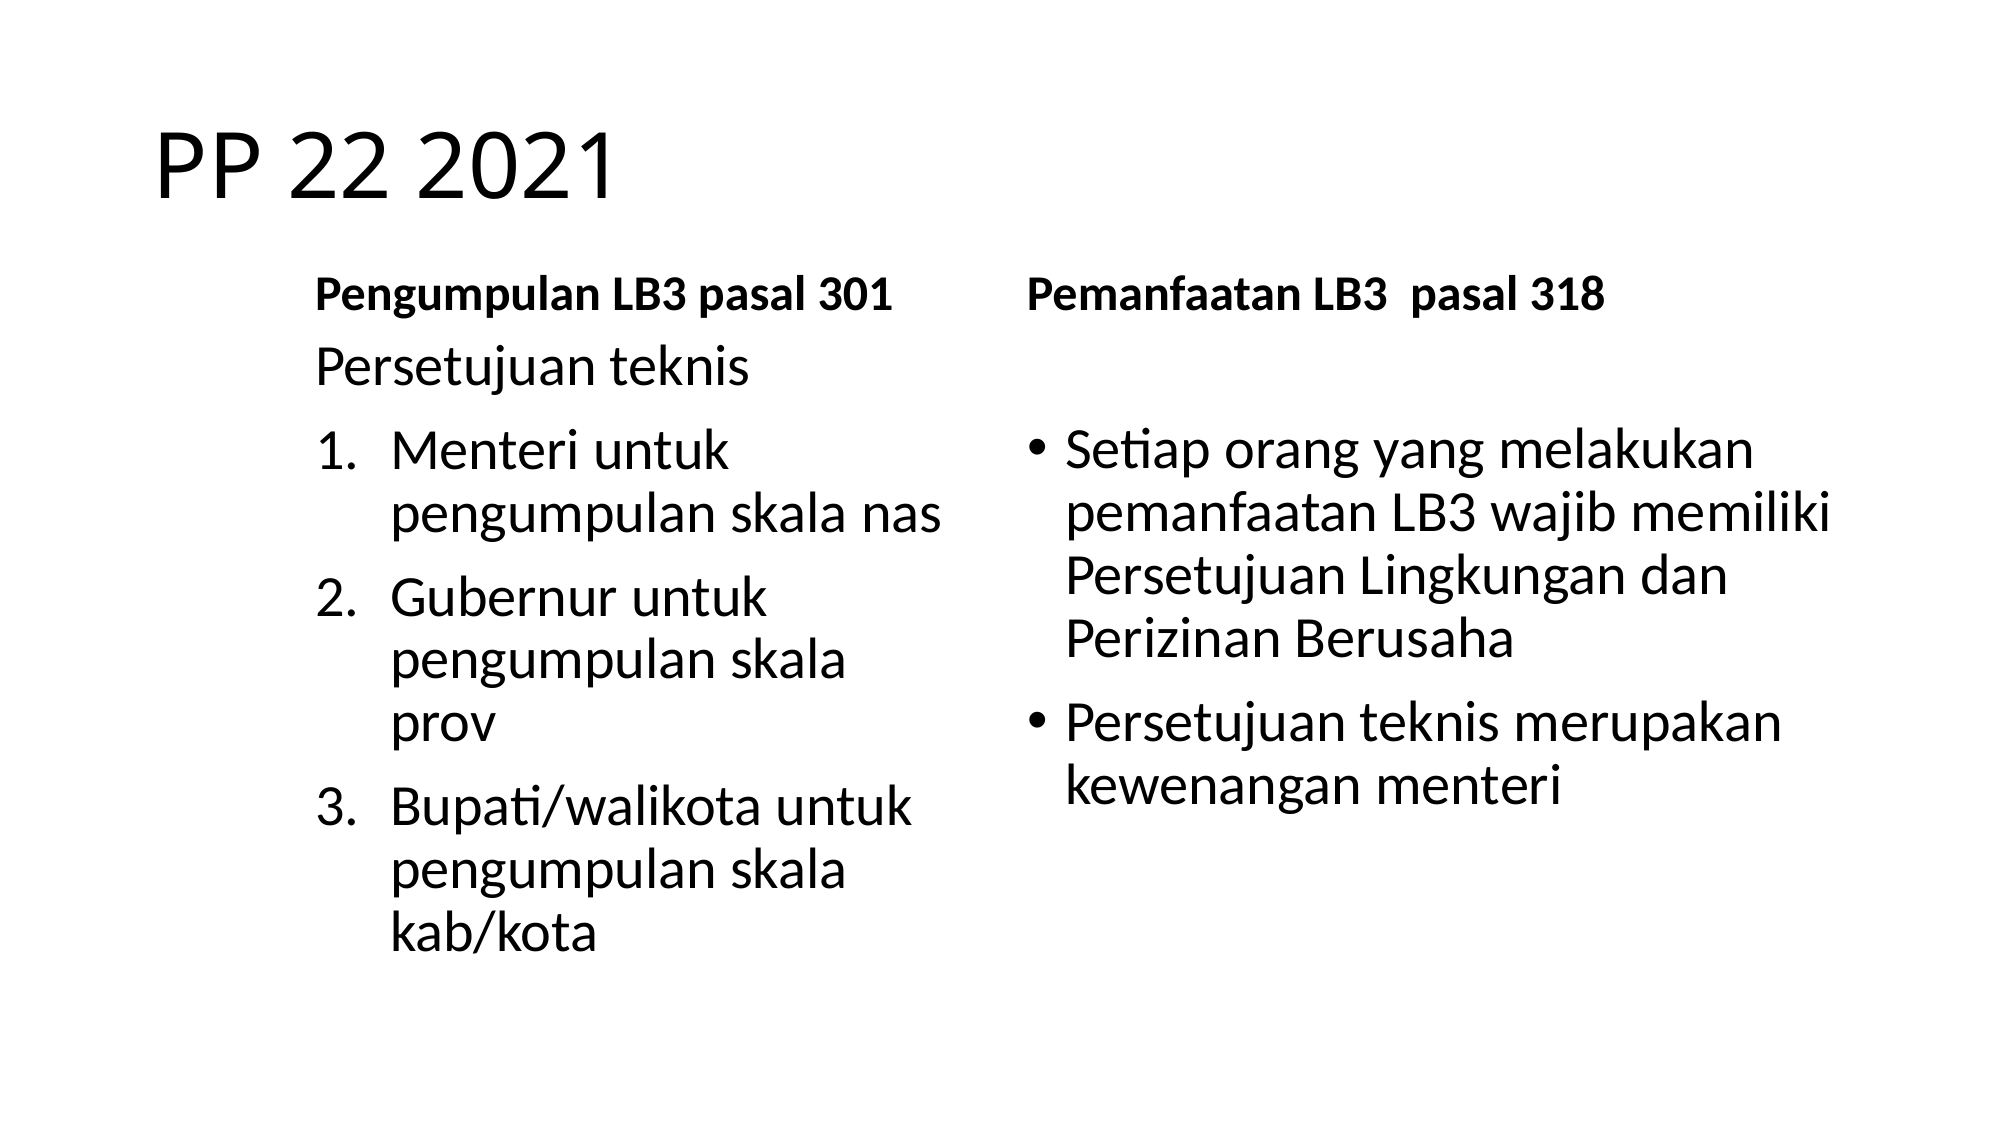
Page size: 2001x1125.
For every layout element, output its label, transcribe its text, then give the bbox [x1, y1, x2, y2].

list Setiap orang yang melakukan pemanfaatan LB3 wajib memiliki Persetujuan Lingkungan dan Perizinan Berusaha Persetujuan teknis merupakan kewenangan menteri [1012, 410, 1863, 1016]
list Pemanfaatan LB3 pasal 318 [1011, 223, 1675, 329]
list Pengumpulan LB3 pasal 301 [300, 223, 963, 327]
title PP 22 2021 [137, 59, 1863, 278]
list Persetujuan teknis Menteri untuk pengumpulan skala nas Gubernur untuk pengumpulan skala prov Bupati/walikota untuk pengumpulan skala kab/kota [300, 327, 963, 976]
